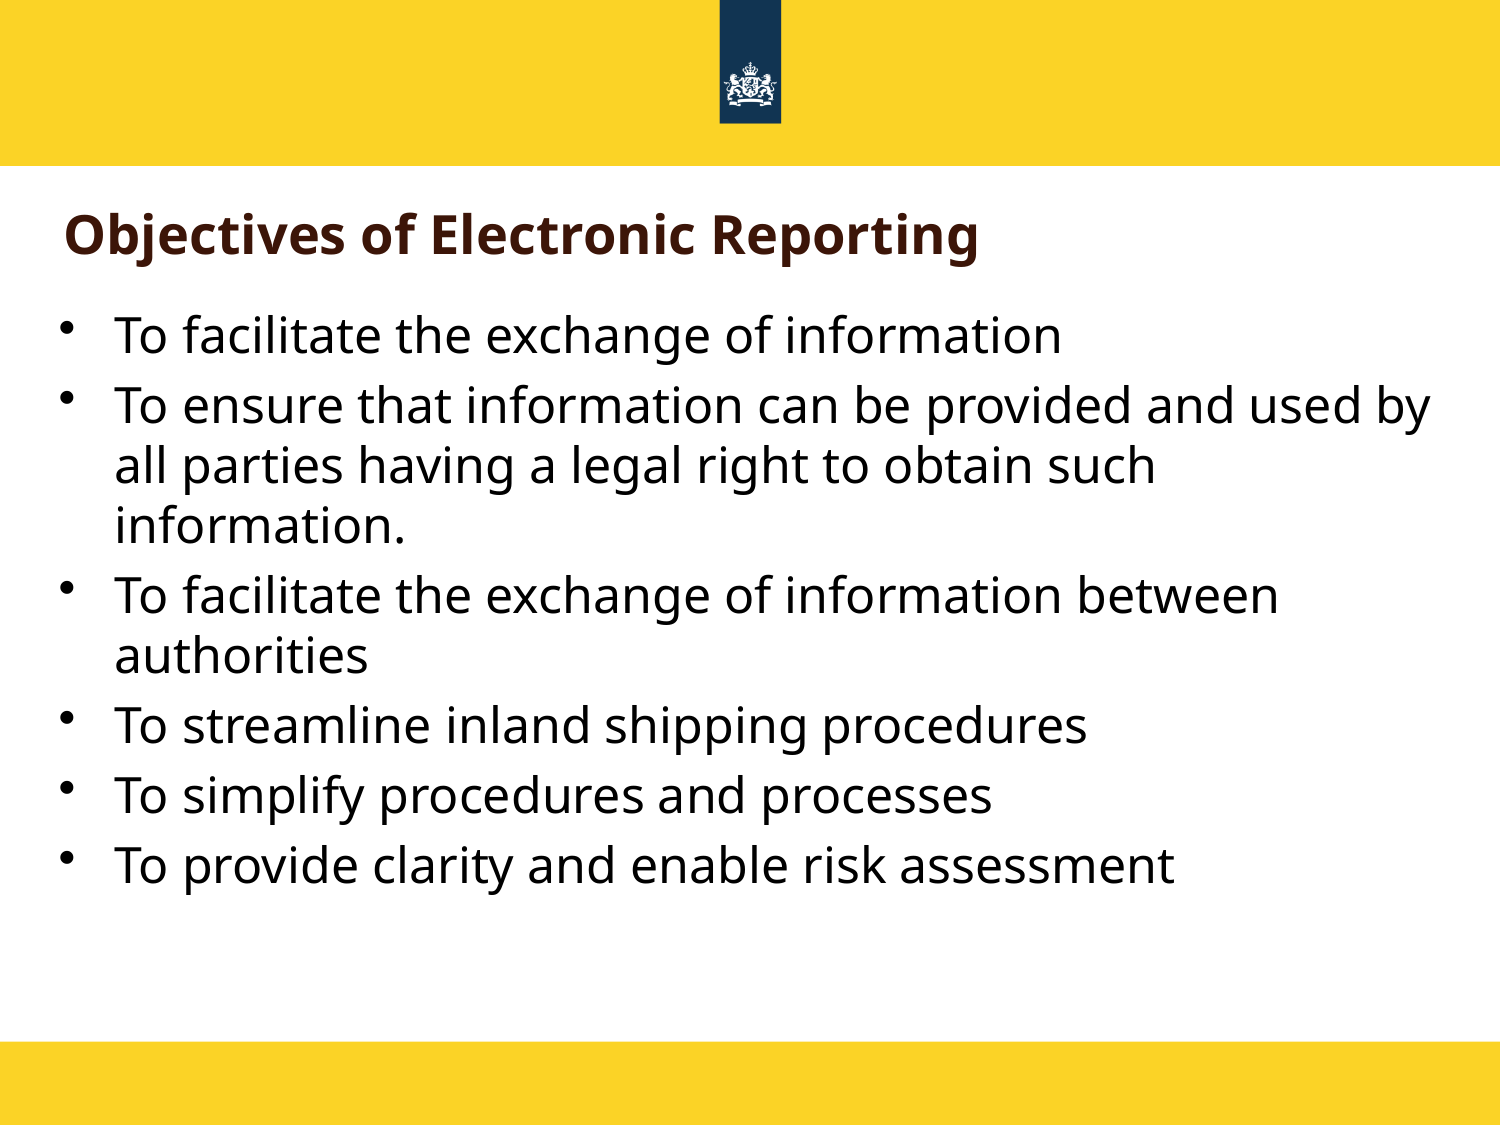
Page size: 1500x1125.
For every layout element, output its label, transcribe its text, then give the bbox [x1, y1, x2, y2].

picture [717, 0, 783, 125]
list To facilitate the exchange of information To ensure that information can be provided and used by all parties having a legal right to obtain such information. To facilitate the exchange of information between authorities To streamline inland shipping procedures To simplify procedures and processes To provide clarity and enable risk assessment [58, 303, 1434, 974]
title Objectives of Electronic Reporting [63, 167, 1275, 303]
